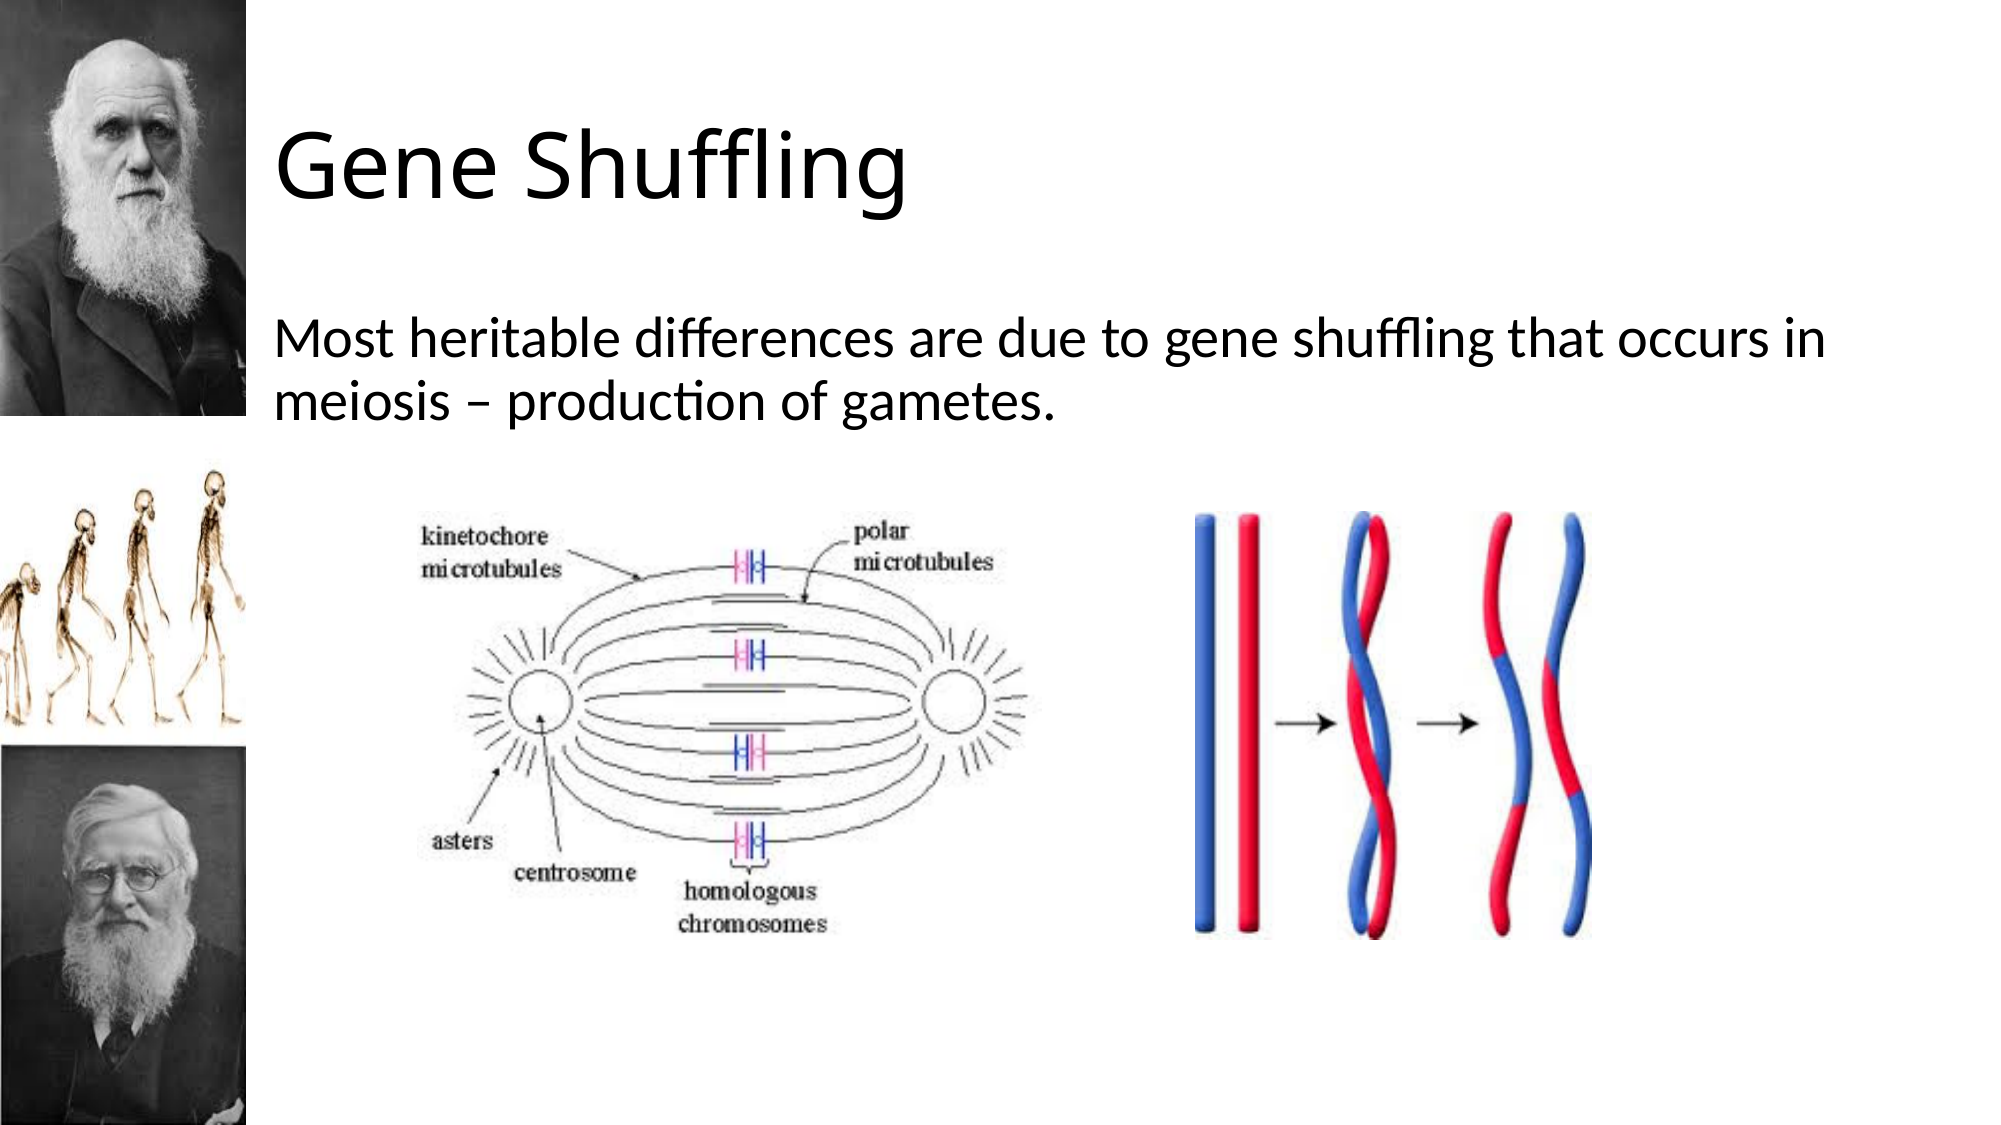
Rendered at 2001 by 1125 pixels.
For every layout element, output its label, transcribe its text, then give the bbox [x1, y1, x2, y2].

title Gene Shuffling [258, 59, 1863, 278]
picture [417, 510, 1042, 940]
picture [0, 0, 246, 416]
picture [1195, 510, 1592, 940]
list Most heritable differences are due to gene shuffling that occurs in meiosis – production of gametes. [258, 299, 1863, 1014]
picture [0, 444, 246, 1125]
